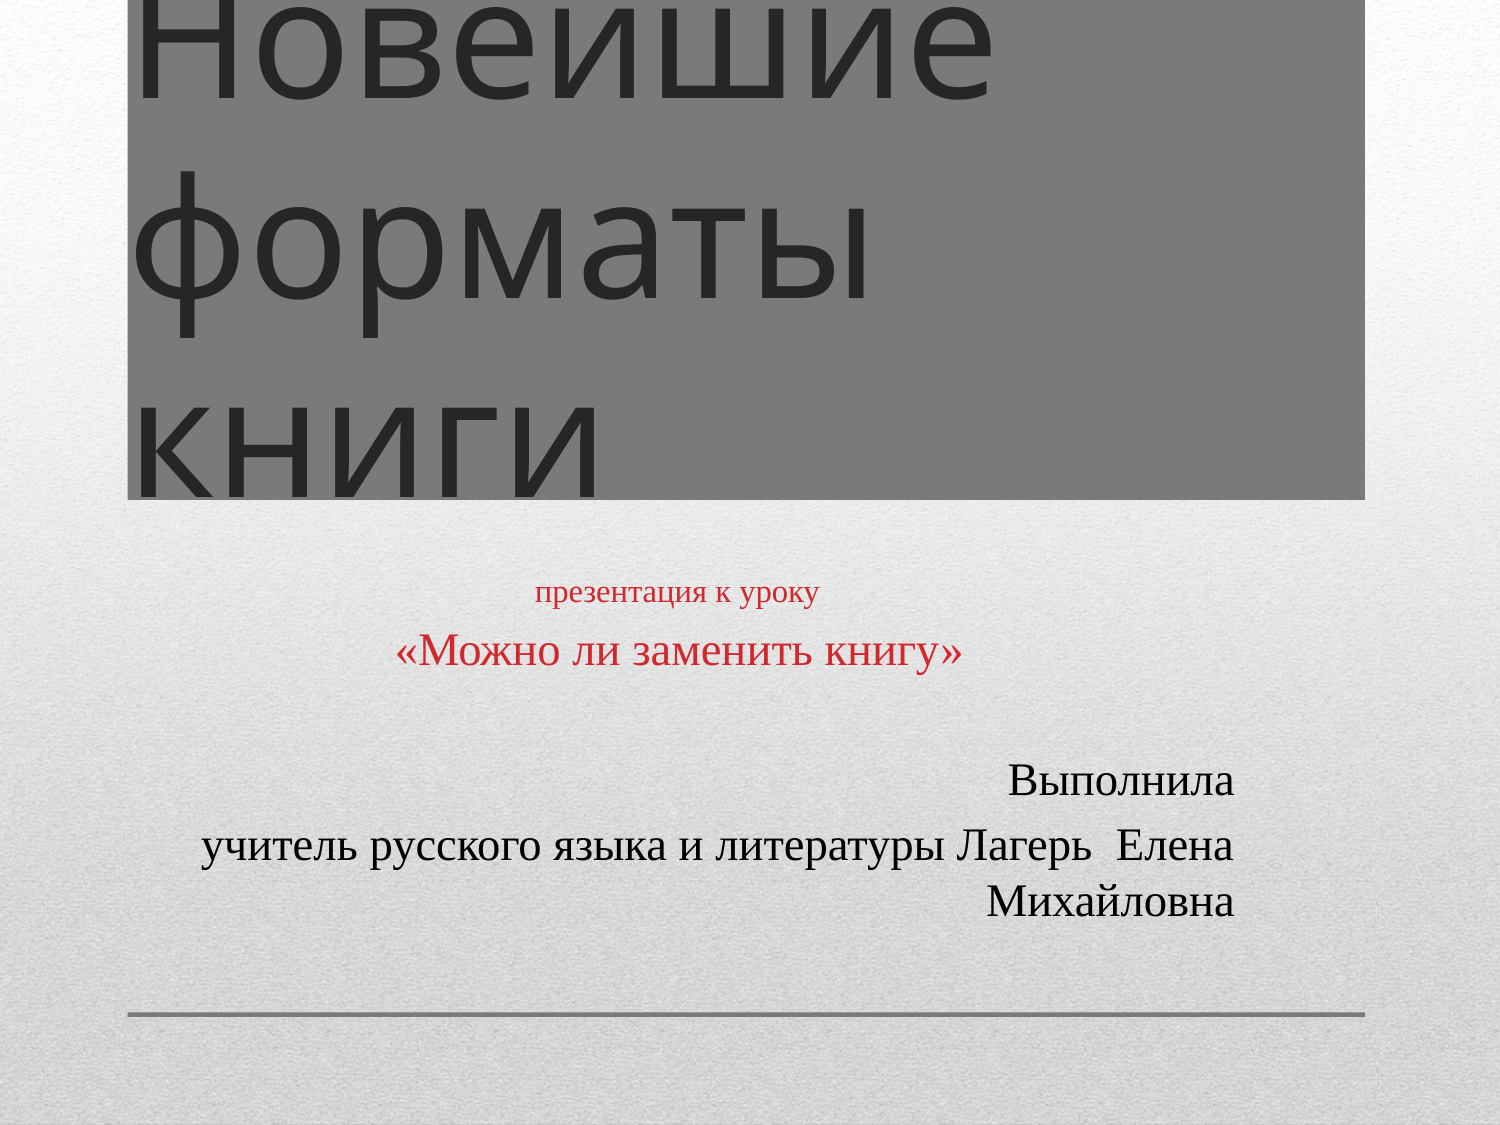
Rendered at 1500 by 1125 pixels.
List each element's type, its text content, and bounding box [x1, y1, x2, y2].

subtitle презентация к уроку «Можно ли заменить книгу» Выполнила учитель русского языка и литературы Лагерь Елена Михайловна [123, 562, 1250, 938]
title Новейшие форматы книги [112, 54, 1388, 539]
